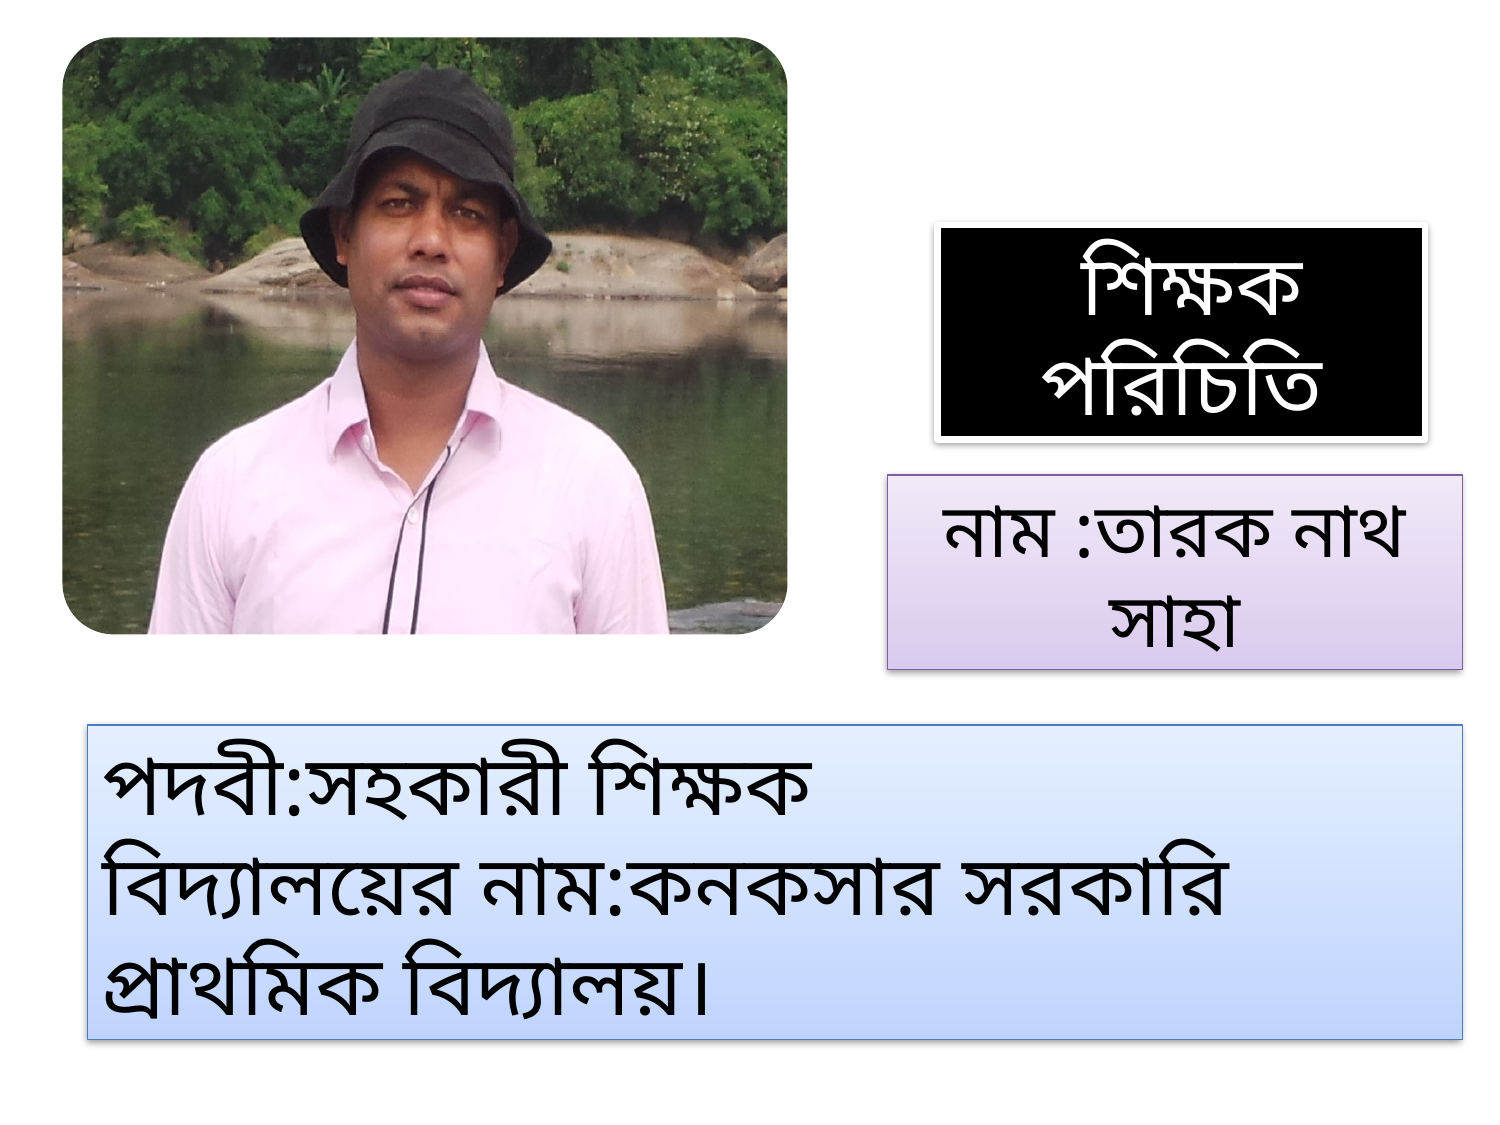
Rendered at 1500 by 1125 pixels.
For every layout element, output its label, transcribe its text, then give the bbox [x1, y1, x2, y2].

picture [62, 37, 788, 635]
text_box নাম :তারক নাথ সাহা [887, 474, 1463, 670]
text_box পদবী:সহকারী শিক্ষক বিদ্যালয়ের নাম:কনকসার সরকারি প্রাথমিক বিদ্যালয়। [87, 724, 1463, 1040]
text_box শিক্ষক পরিচিতি [934, 222, 1428, 443]
